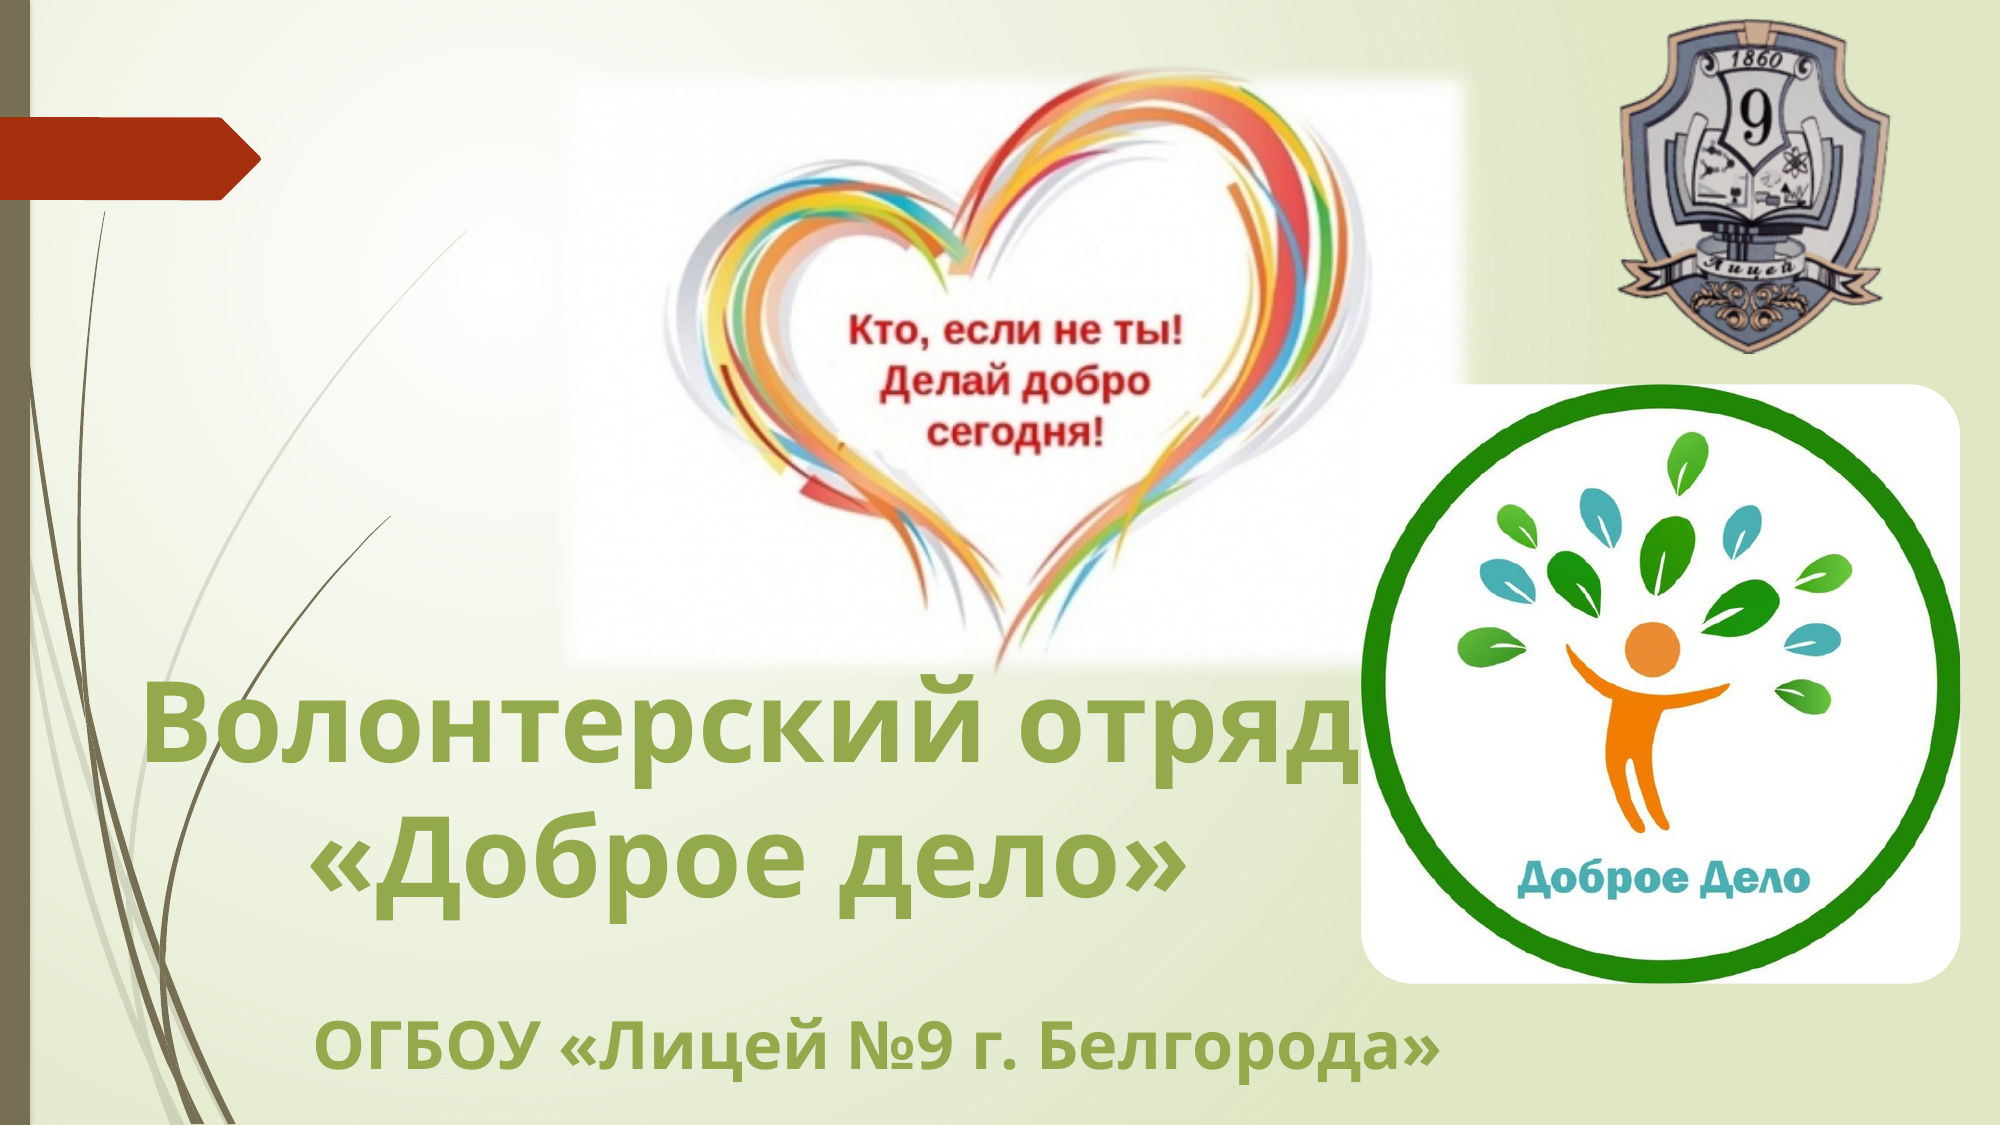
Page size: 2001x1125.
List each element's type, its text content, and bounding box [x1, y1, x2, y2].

text_box ОГБОУ «Лицей №9 г. Белгорода» [297, 995, 1459, 1091]
picture [546, 61, 1961, 984]
picture [1595, 16, 1914, 355]
text_box Волонтерский отряд «Доброе дело» [122, 642, 1355, 928]
